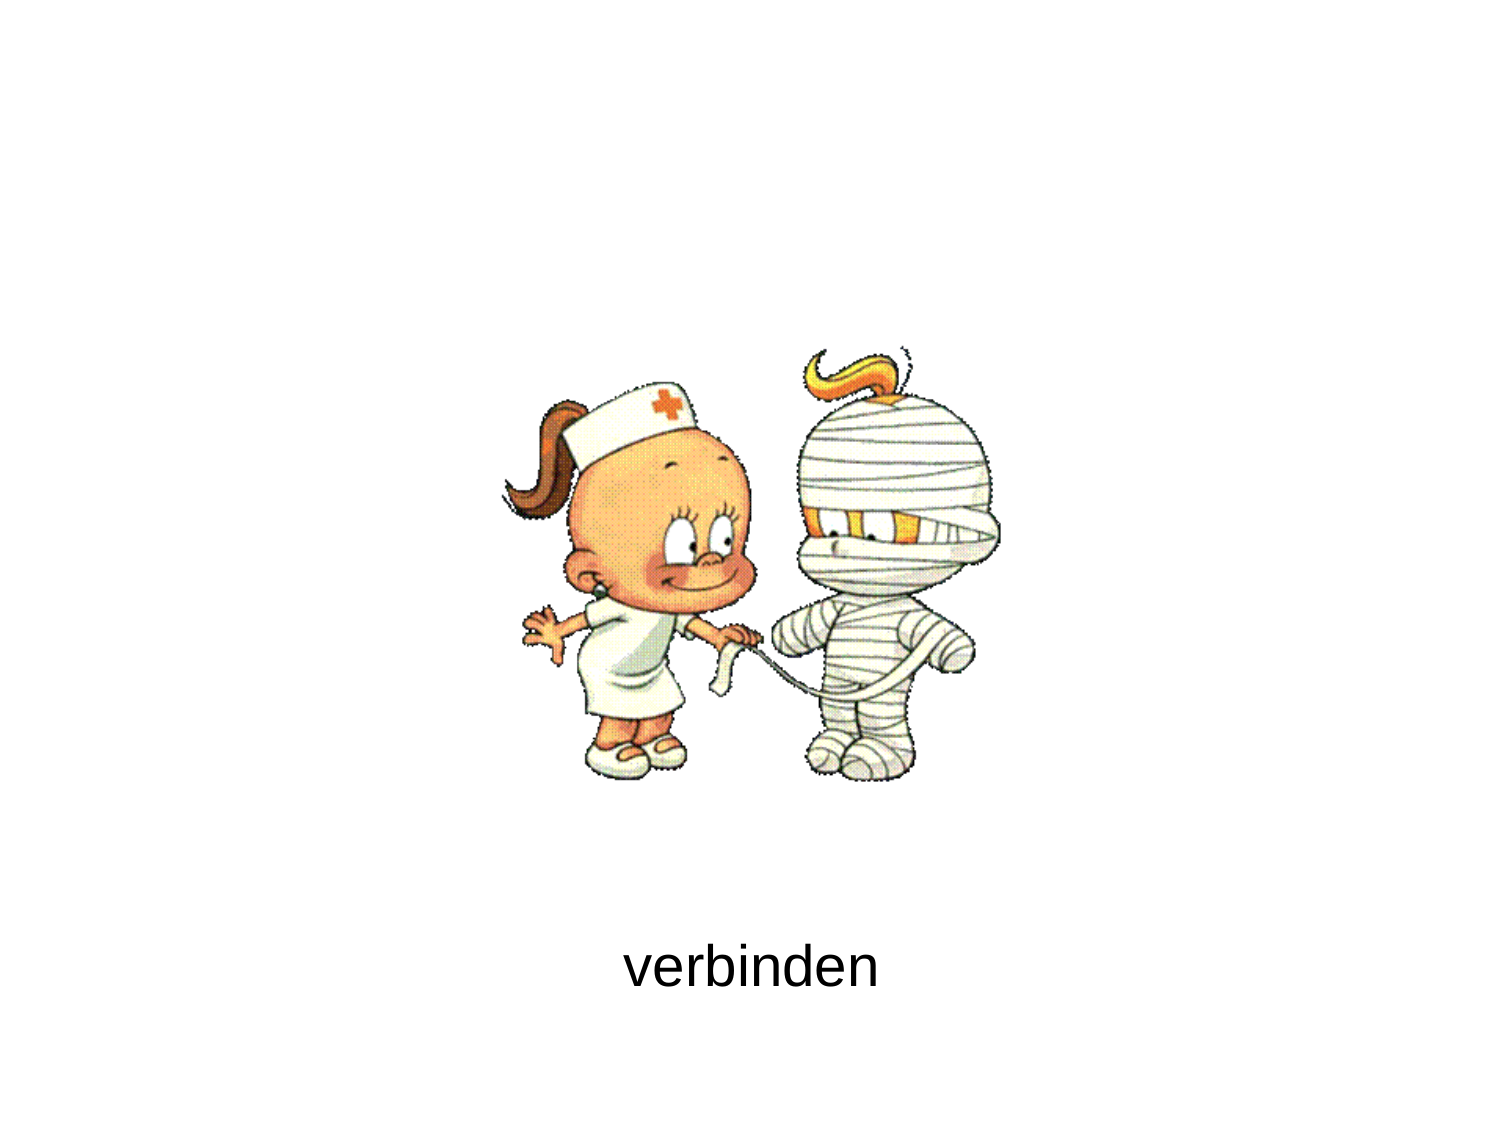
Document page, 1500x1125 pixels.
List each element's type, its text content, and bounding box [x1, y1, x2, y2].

picture [496, 340, 1004, 785]
title verbinden [76, 869, 1428, 1058]
